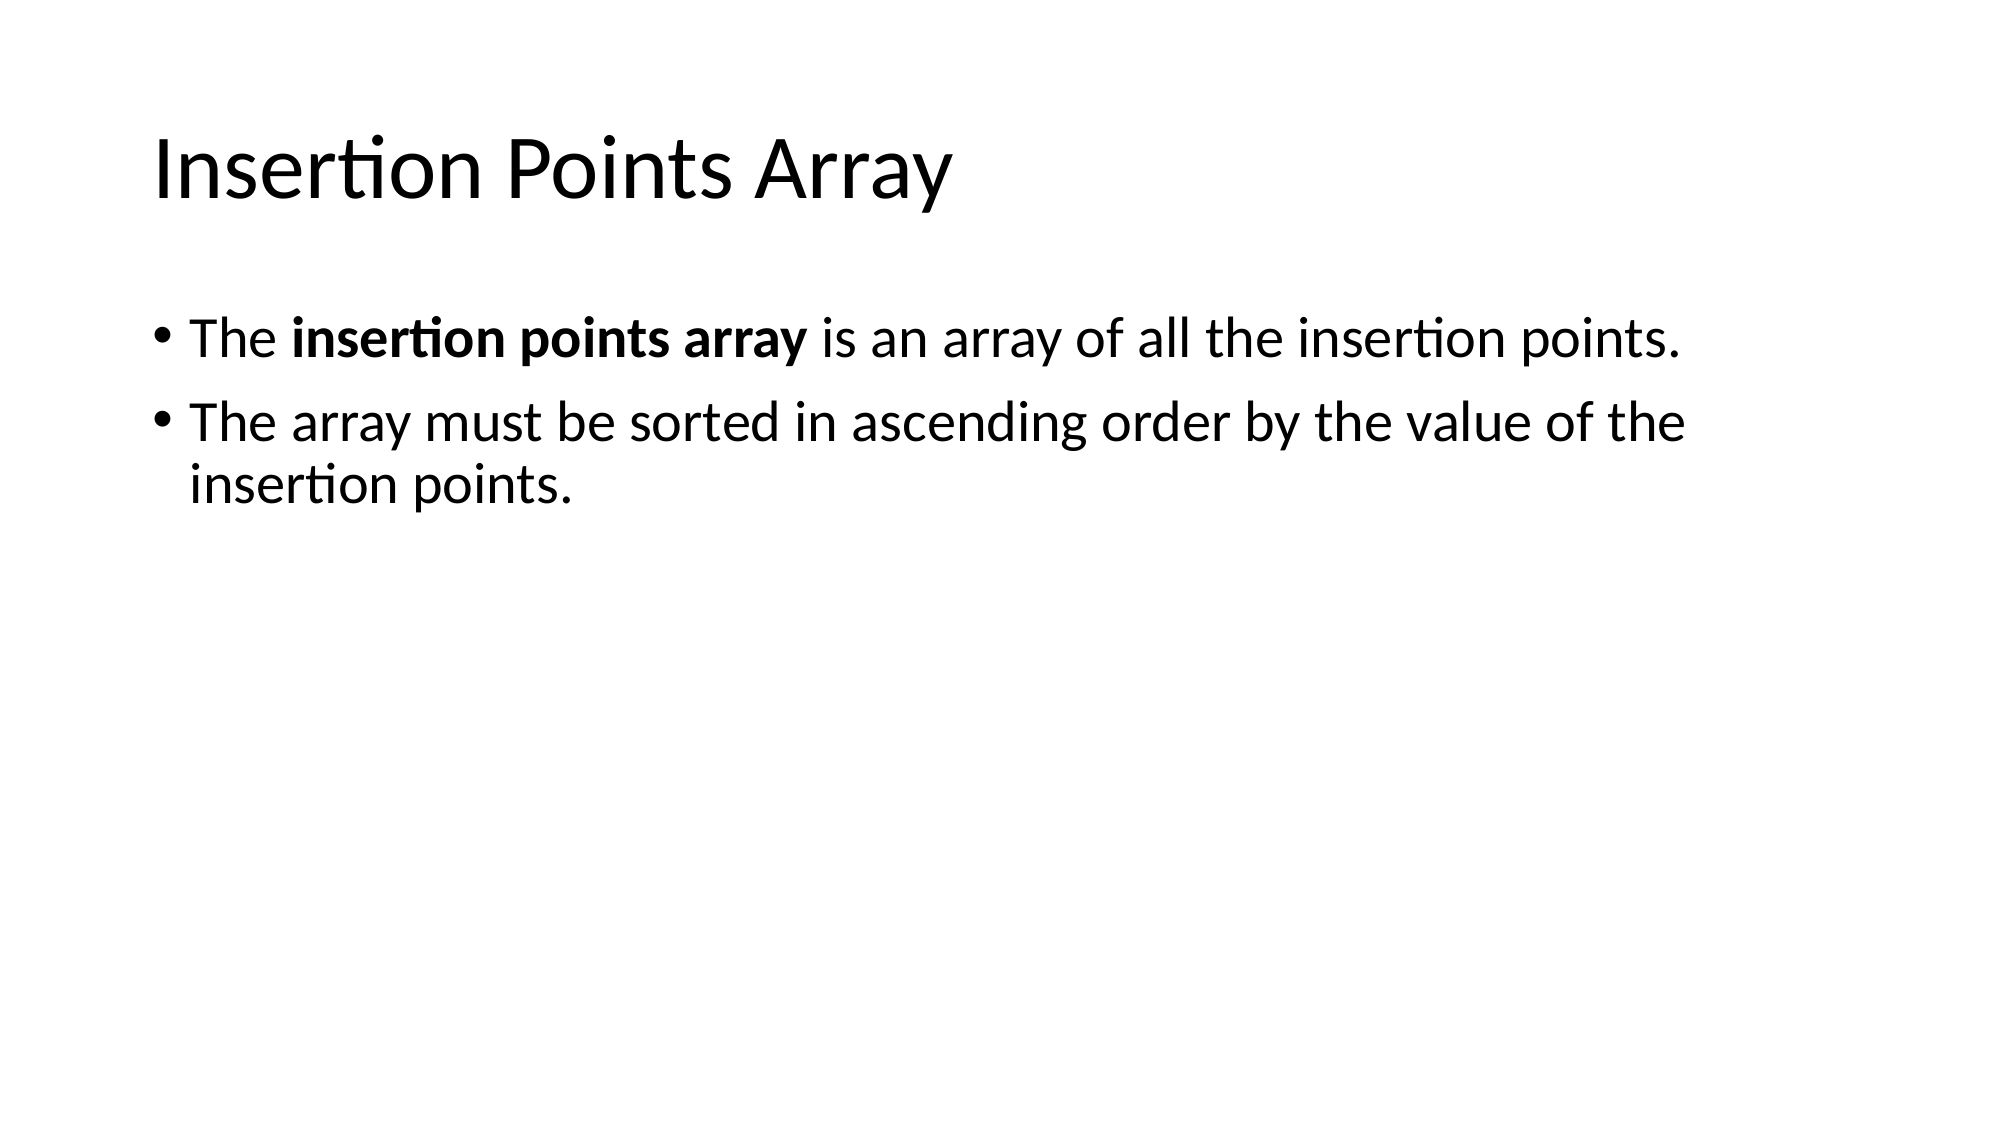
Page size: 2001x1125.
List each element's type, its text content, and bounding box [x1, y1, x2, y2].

title Insertion Points Array [137, 59, 1863, 278]
list The insertion points array is an array of all the insertion points. The array must be sorted in ascending order by the value of the insertion points. [137, 299, 1863, 1014]
